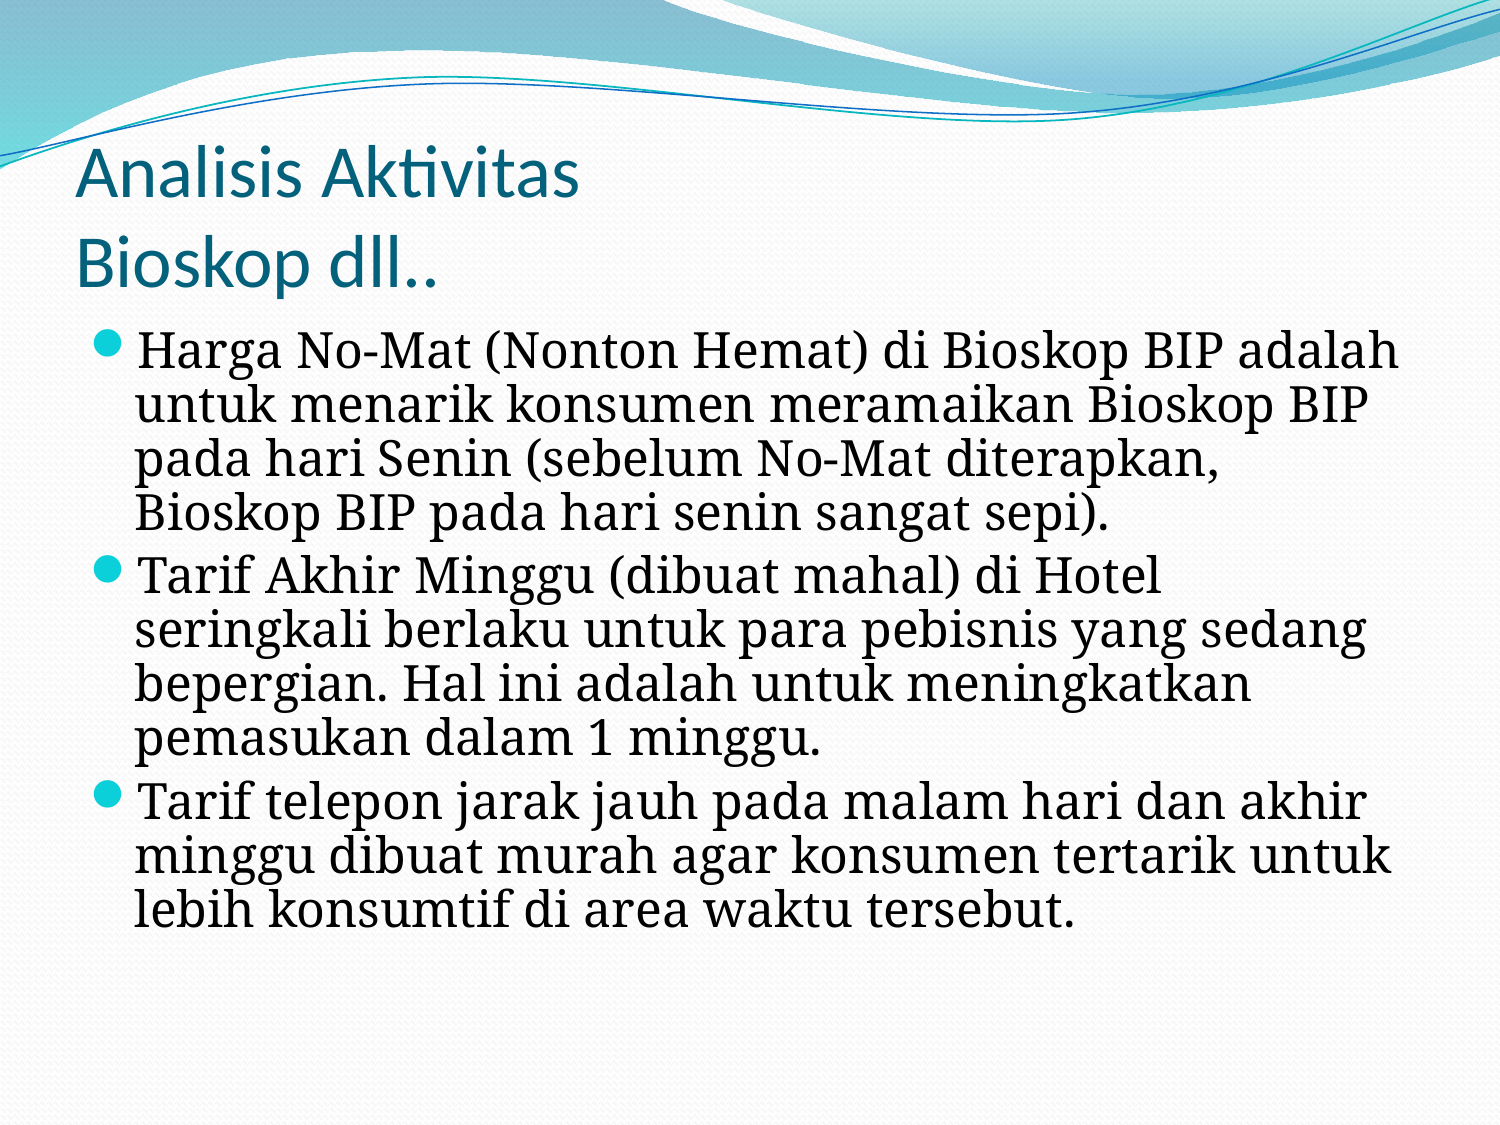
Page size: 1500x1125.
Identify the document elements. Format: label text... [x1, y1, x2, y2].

title Analisis Aktivitas Bioskop dll.. [75, 115, 1425, 303]
list Harga No-Mat (Nonton Hemat) di Bioskop BIP adalah untuk menarik konsumen meramaikan Bioskop BIP pada hari Senin (sebelum No-Mat diterapkan, Bioskop BIP pada hari senin sangat sepi). Tarif Akhir Minggu (dibuat mahal) di Hotel seringkali berlaku untuk para pebisnis yang sedang bepergian. Hal ini adalah untuk meningkatkan pemasukan dalam 1 minggu. Tarif telepon jarak jauh pada malam hari dan akhir minggu dibuat murah agar konsumen tertarik untuk lebih konsumtif di area waktu tersebut. [75, 317, 1425, 1038]
